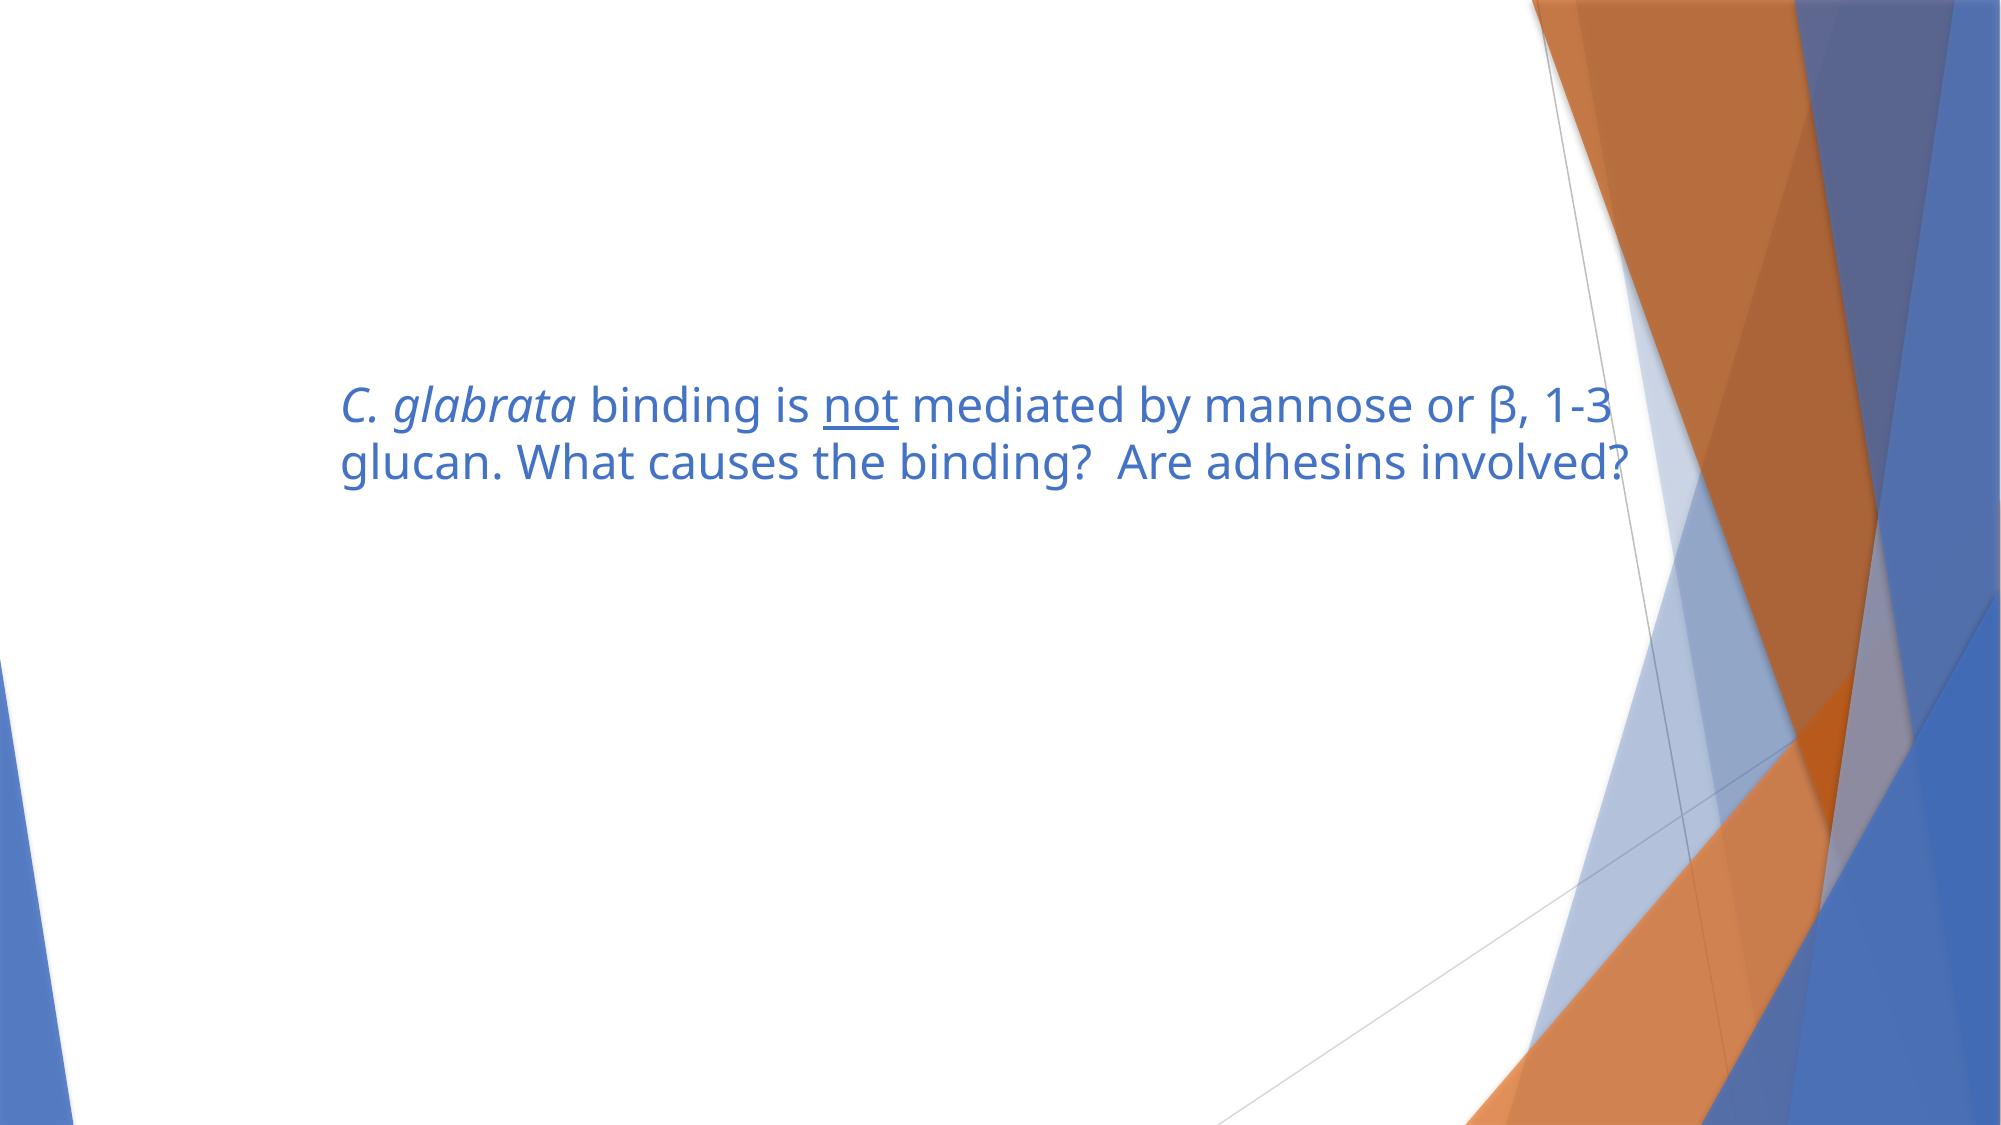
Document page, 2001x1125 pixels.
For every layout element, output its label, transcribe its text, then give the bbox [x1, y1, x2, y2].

title C. glabrata binding is not mediated by mannose or β, 1-3 glucan. What causes the binding? Are adhesins involved? [324, 366, 1675, 555]
